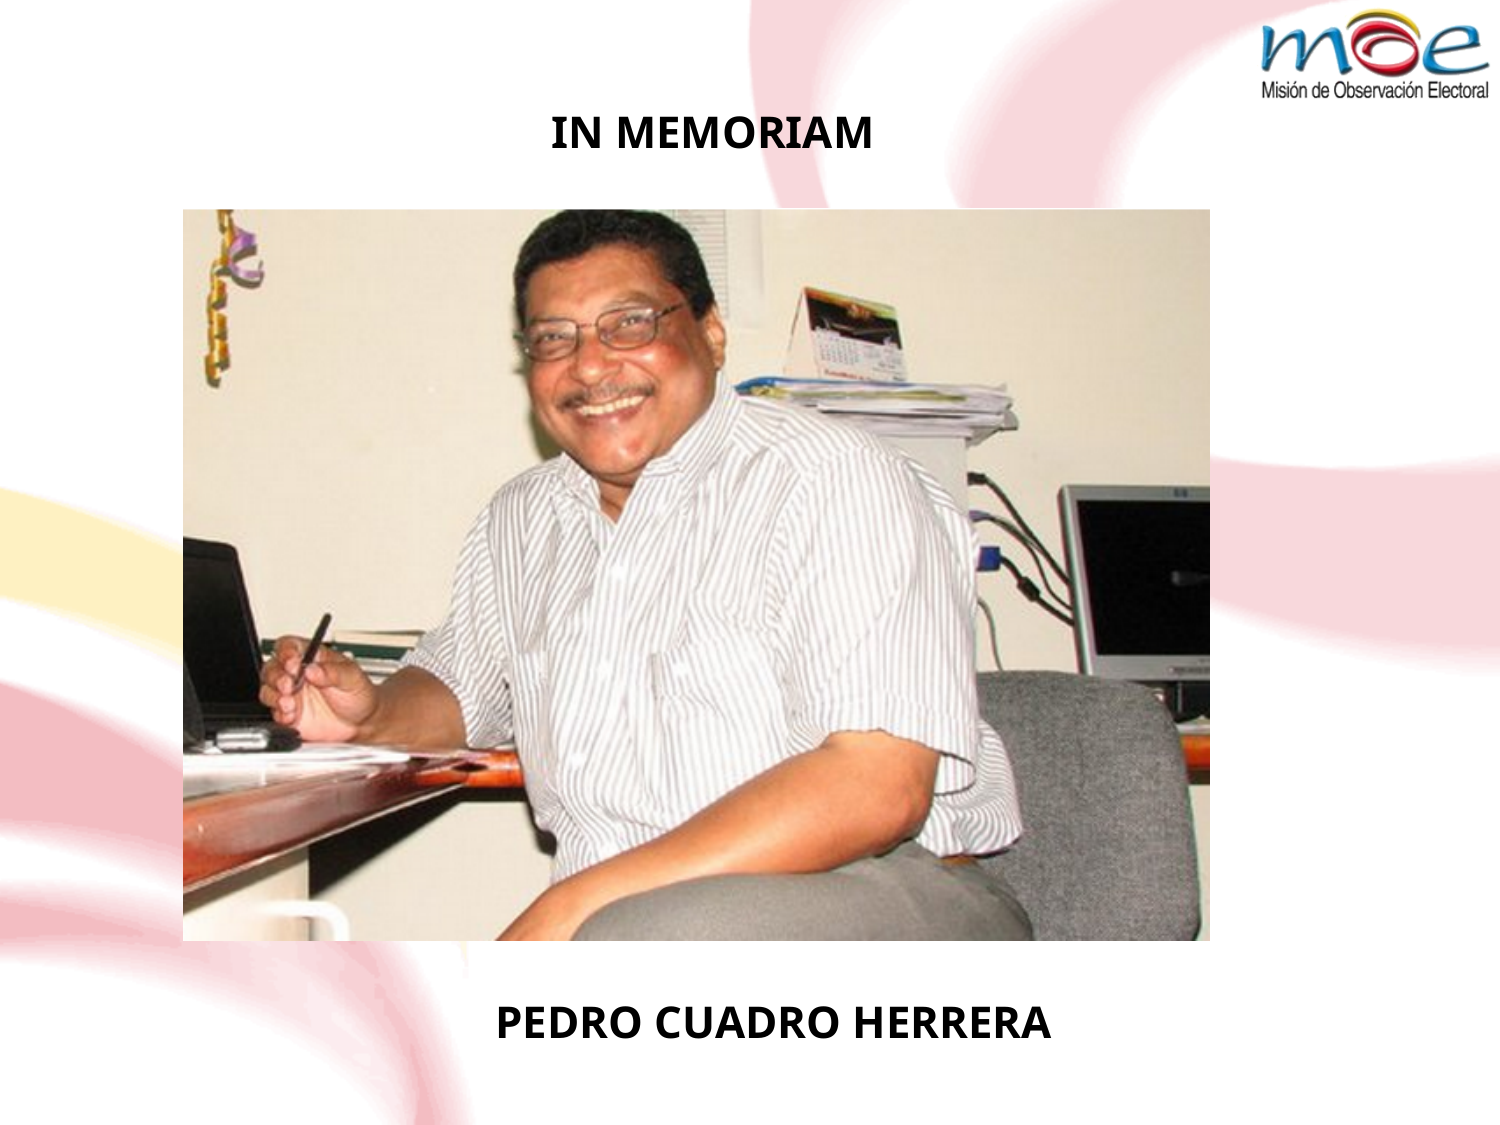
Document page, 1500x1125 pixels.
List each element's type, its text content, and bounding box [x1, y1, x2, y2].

picture [0, 0, 1500, 1125]
text_box IN MEMORIAM [536, 97, 901, 165]
text_box PEDRO CUADRO HERRERA [431, 987, 1117, 1055]
